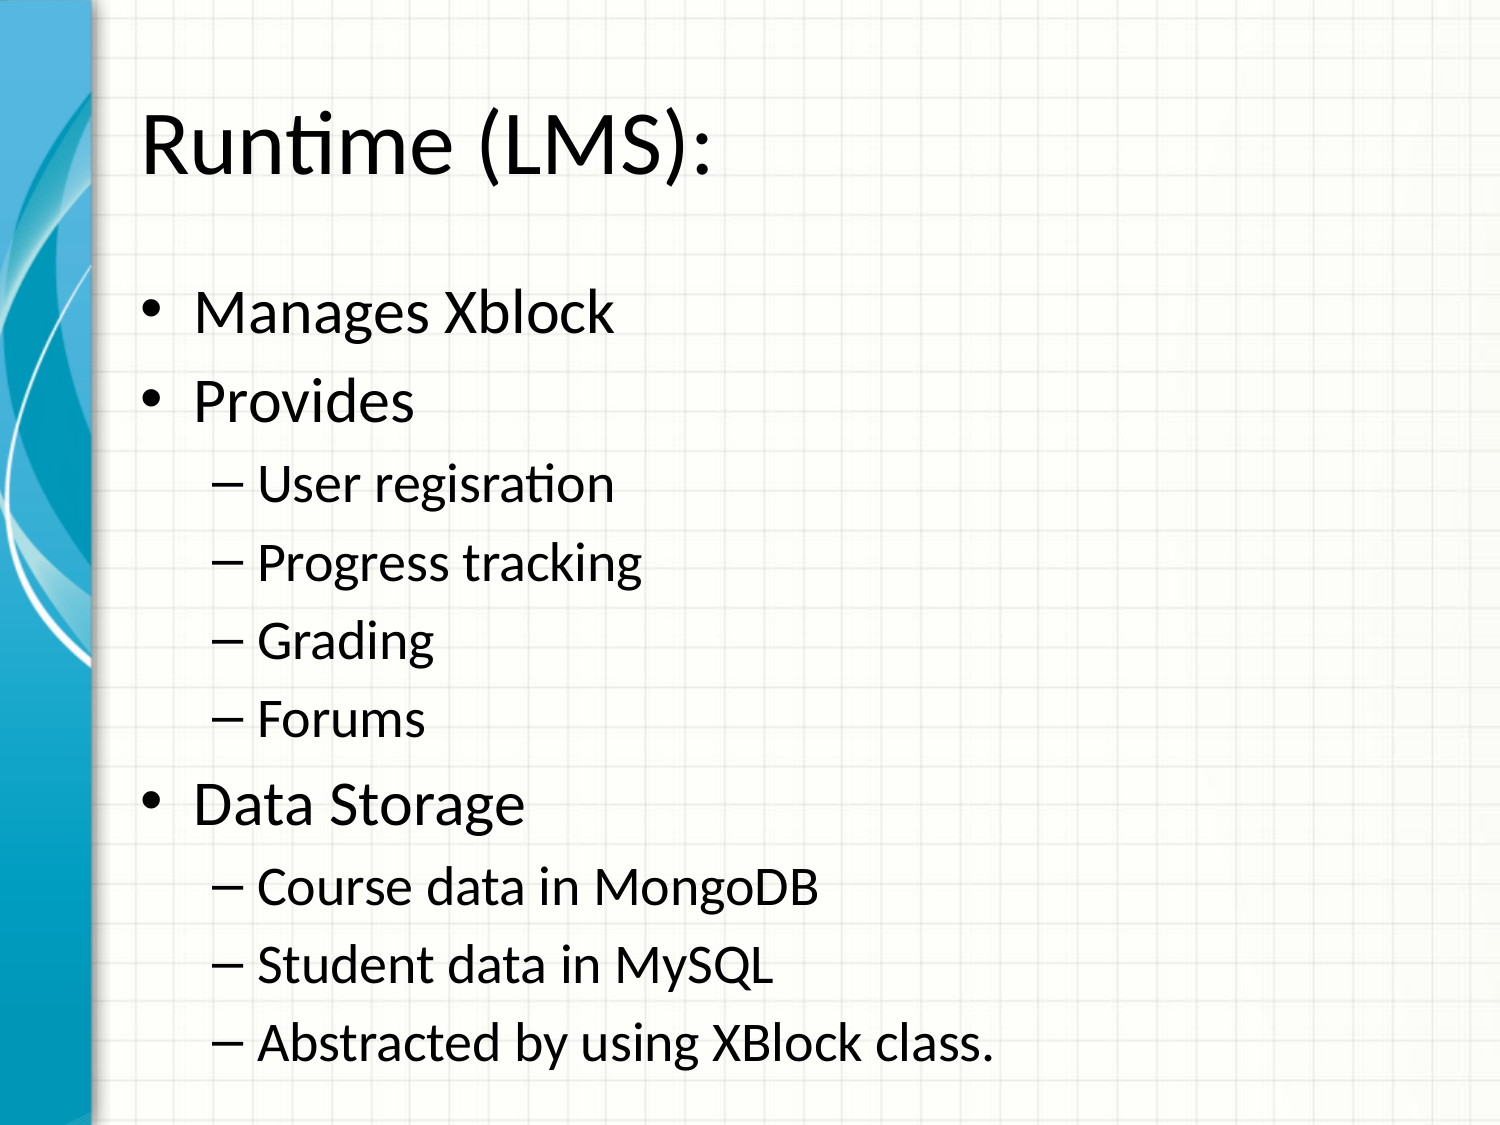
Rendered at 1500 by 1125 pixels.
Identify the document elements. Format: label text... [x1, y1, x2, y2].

title Runtime (LMS): [125, 44, 1450, 232]
picture [0, 0, 1500, 1125]
list Manages Xblock Provides User regisration Progress tracking Grading Forums Data Storage Course data in MongoDB Student data in MySQL Abstracted by using XBlock class. [125, 261, 1450, 1088]
